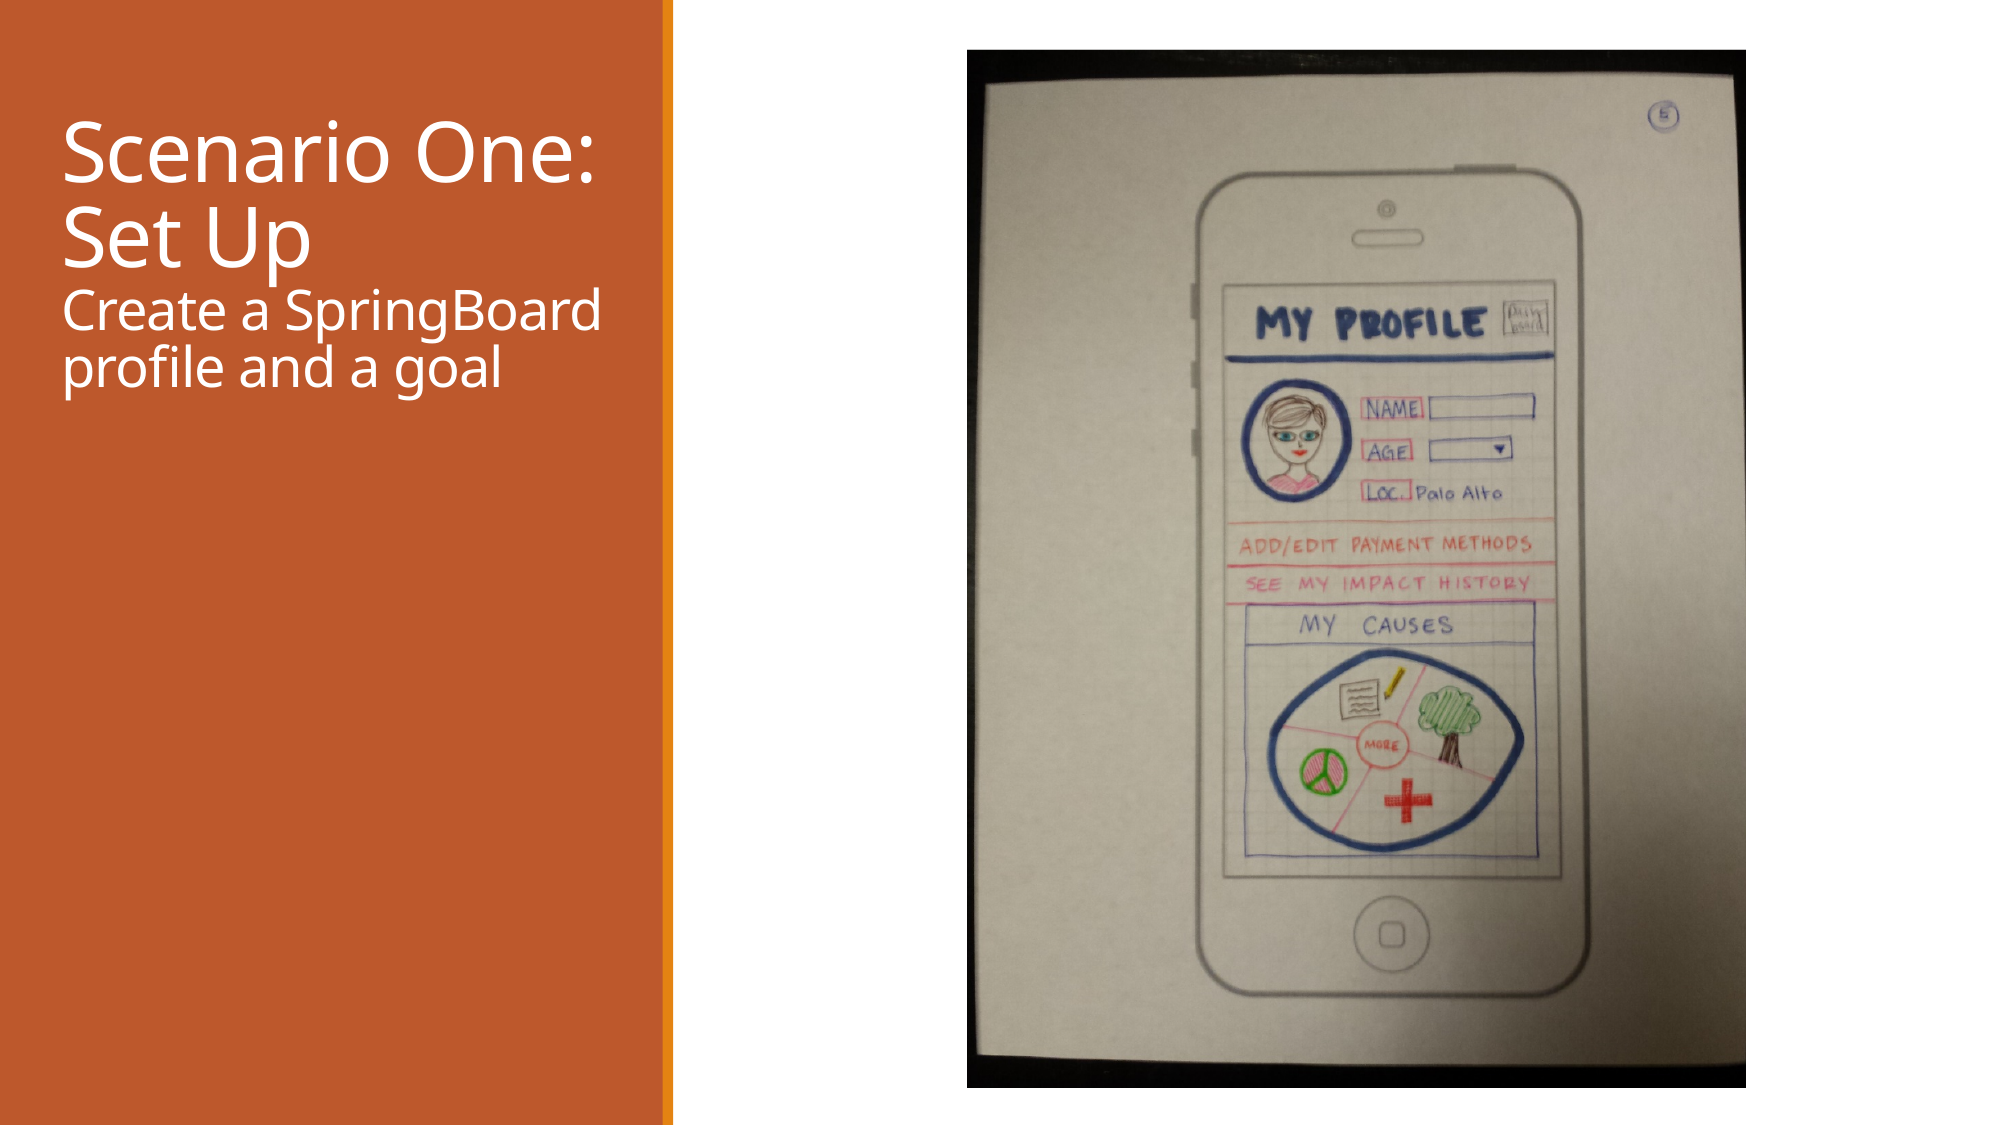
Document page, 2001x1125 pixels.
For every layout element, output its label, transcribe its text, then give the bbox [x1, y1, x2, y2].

picture [836, 51, 1876, 1087]
title Scenario One: Set Up Create a SpringBoard profile and a goal [46, 66, 640, 407]
